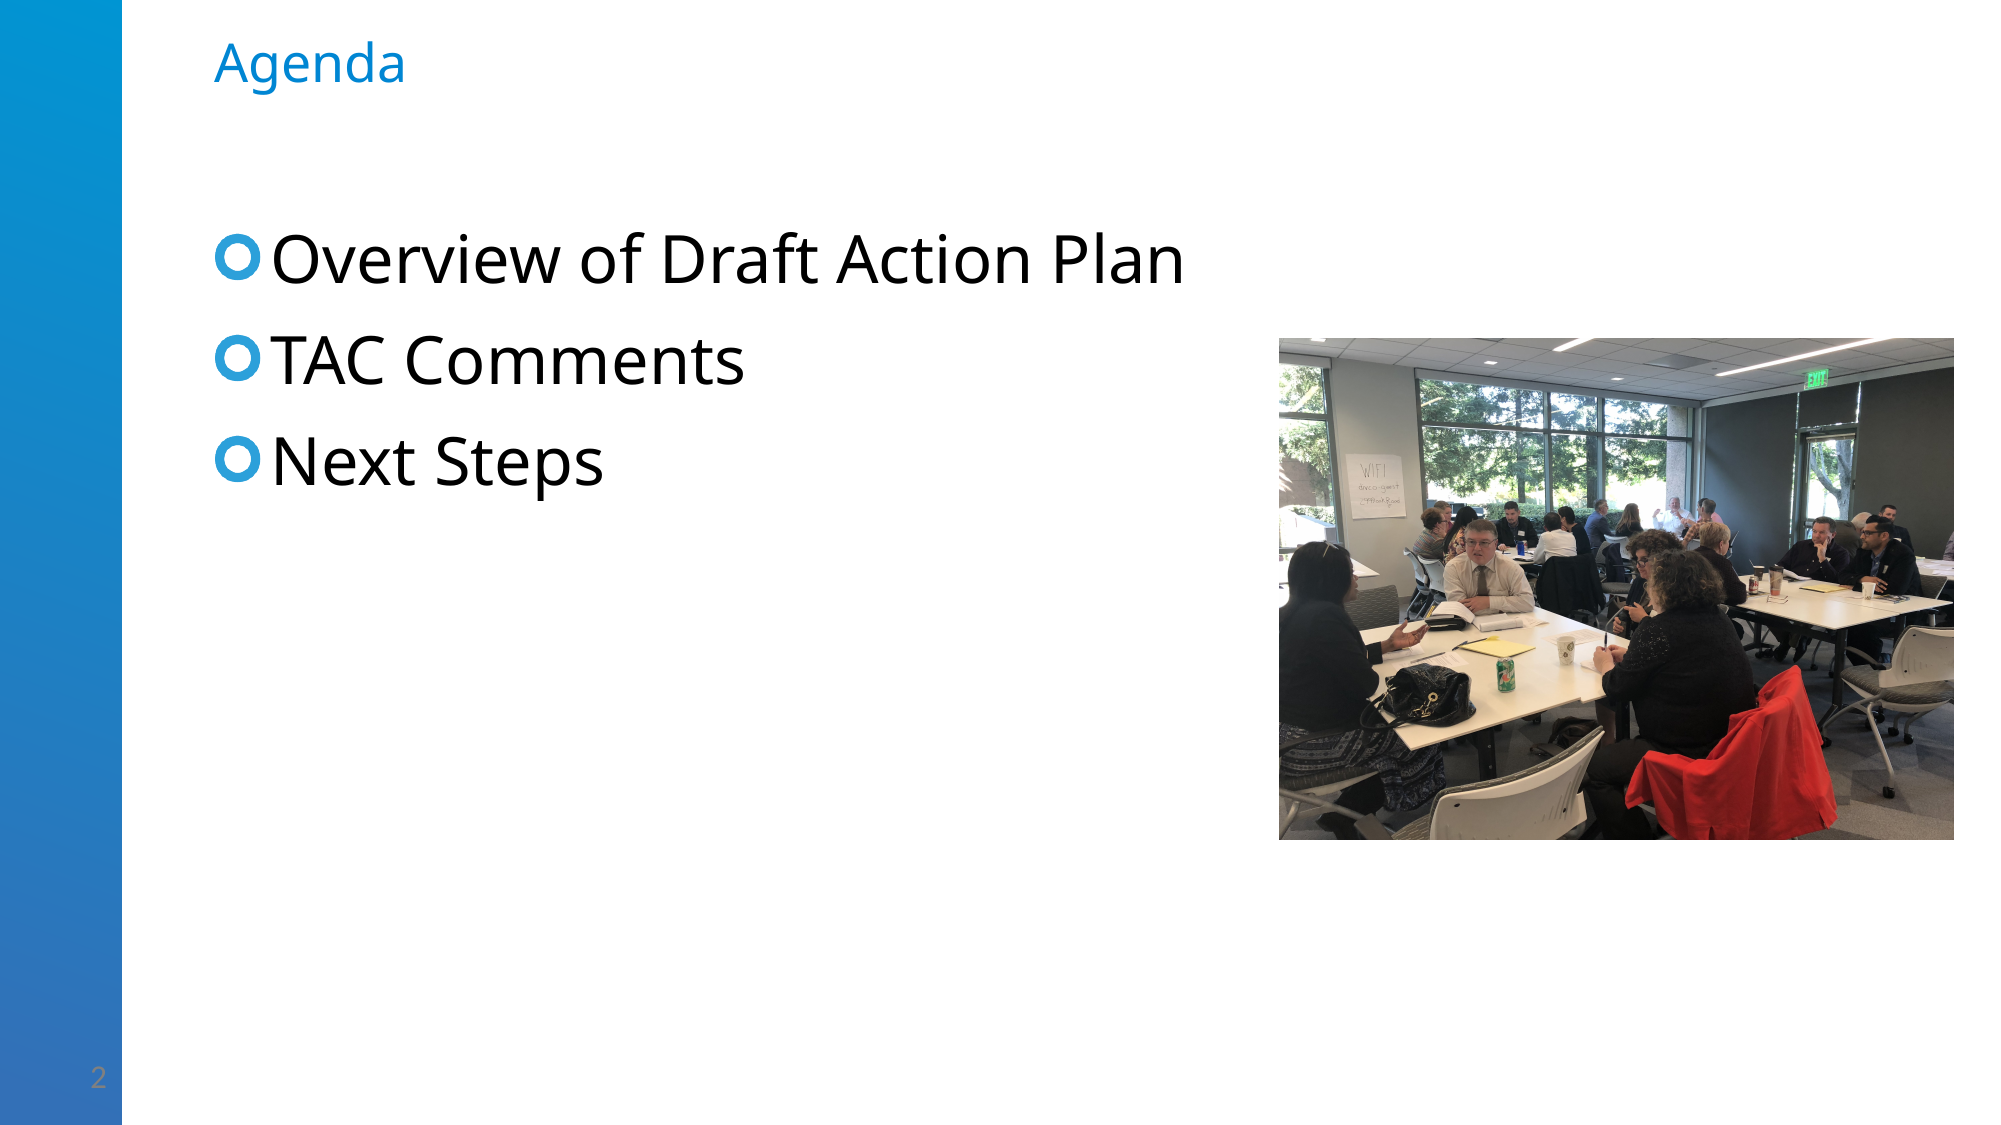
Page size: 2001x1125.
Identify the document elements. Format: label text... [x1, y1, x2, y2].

picture [214, 435, 261, 483]
picture [214, 233, 261, 281]
title Agenda [199, 21, 1973, 166]
picture [1278, 338, 1954, 840]
slide_number 2 [11, 1050, 123, 1100]
picture [214, 334, 261, 382]
list Overview of Draft Action Plan TAC Comments Next Steps [199, 209, 1321, 1125]
